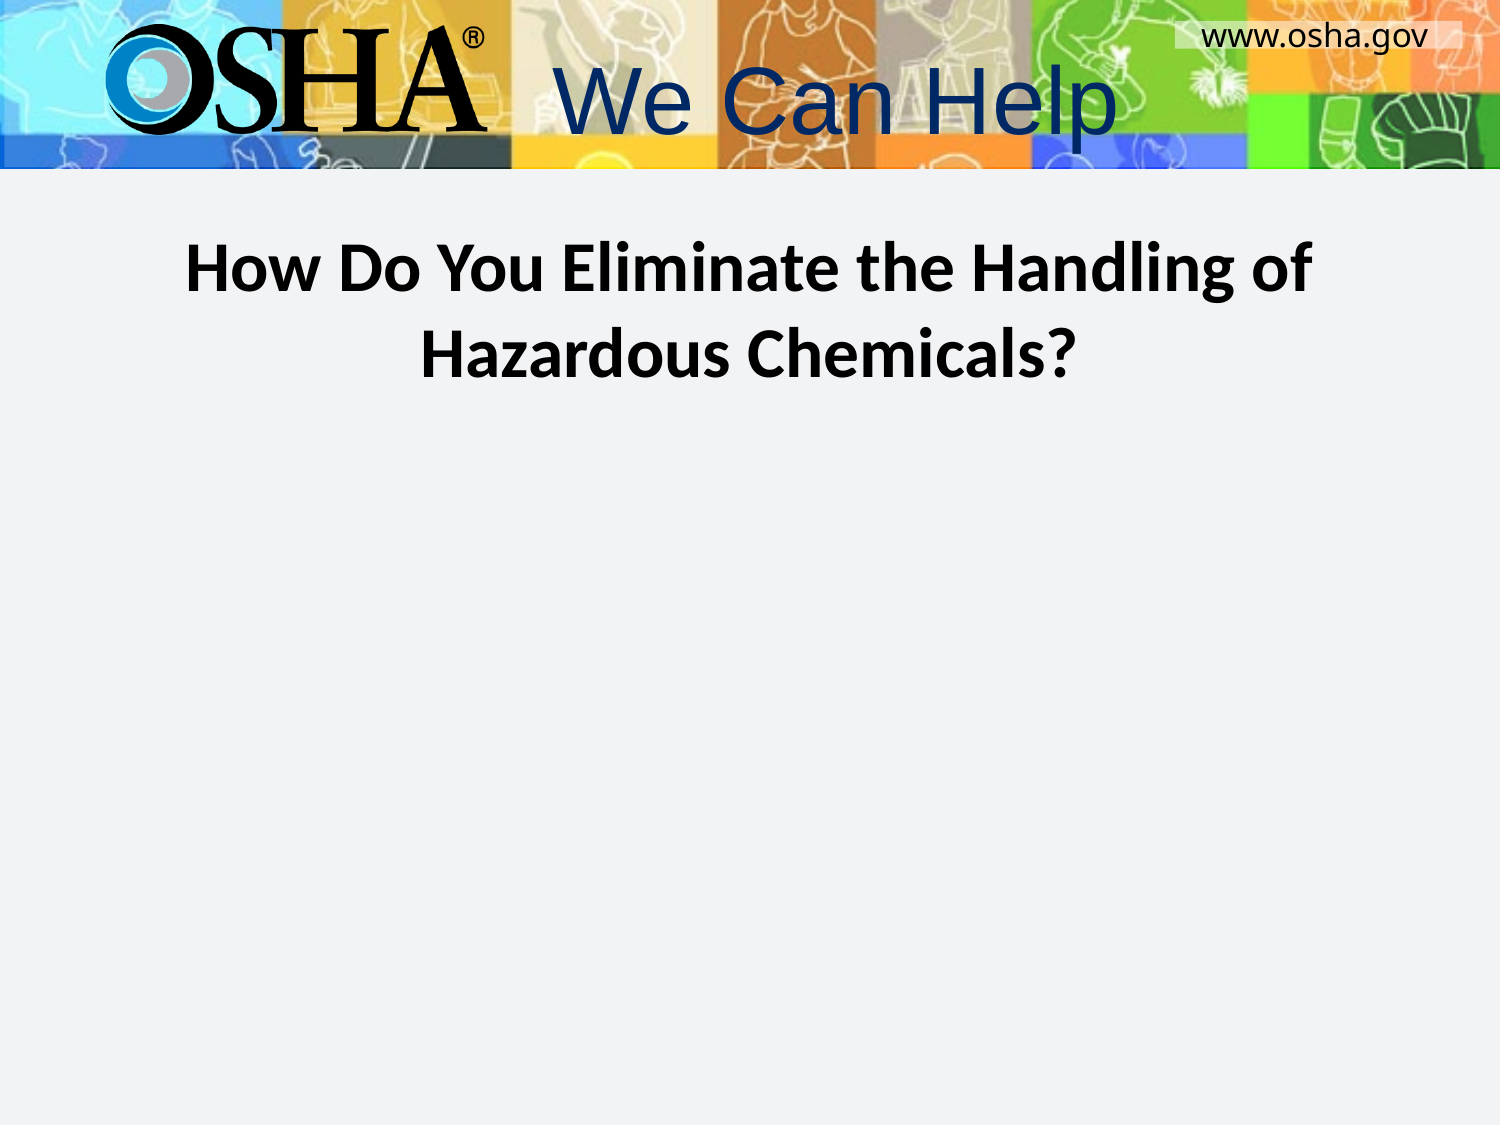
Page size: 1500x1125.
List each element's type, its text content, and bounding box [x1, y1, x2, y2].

title How Do You Eliminate the Handling of Hazardous Chemicals? [75, 212, 1425, 400]
picture [105, 24, 488, 138]
picture [0, 0, 1500, 169]
